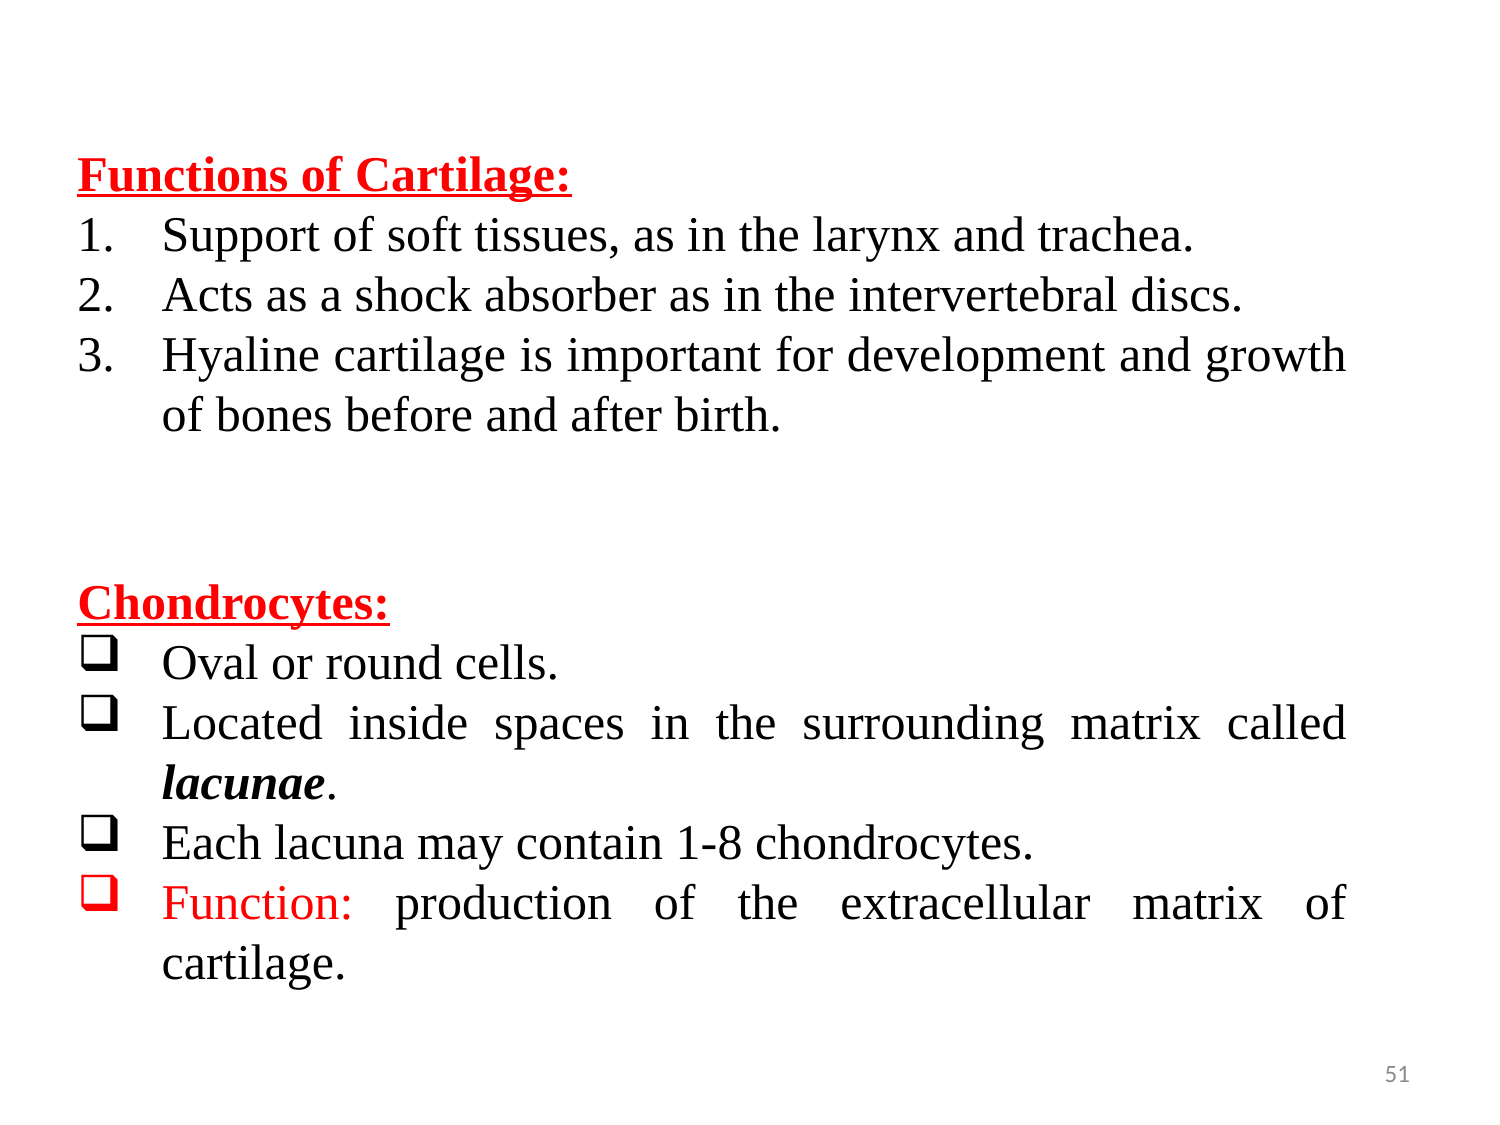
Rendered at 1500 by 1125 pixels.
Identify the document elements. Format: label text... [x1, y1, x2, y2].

text_box Chondrocytes: Oval or round cells. Located inside spaces in the surrounding matrix called lacunae. Each lacuna may contain 1-8 chondrocytes. Function: production of the extracellular matrix of cartilage. [62, 562, 1363, 998]
slide_number 51 [1074, 1042, 1425, 1103]
text_box Functions of Cartilage: Support of soft tissues, as in the larynx and trachea. Acts as a shock absorber as in the intervertebral discs. Hyaline cartilage is important for development and growth of bones before and after birth. [62, 133, 1363, 449]
